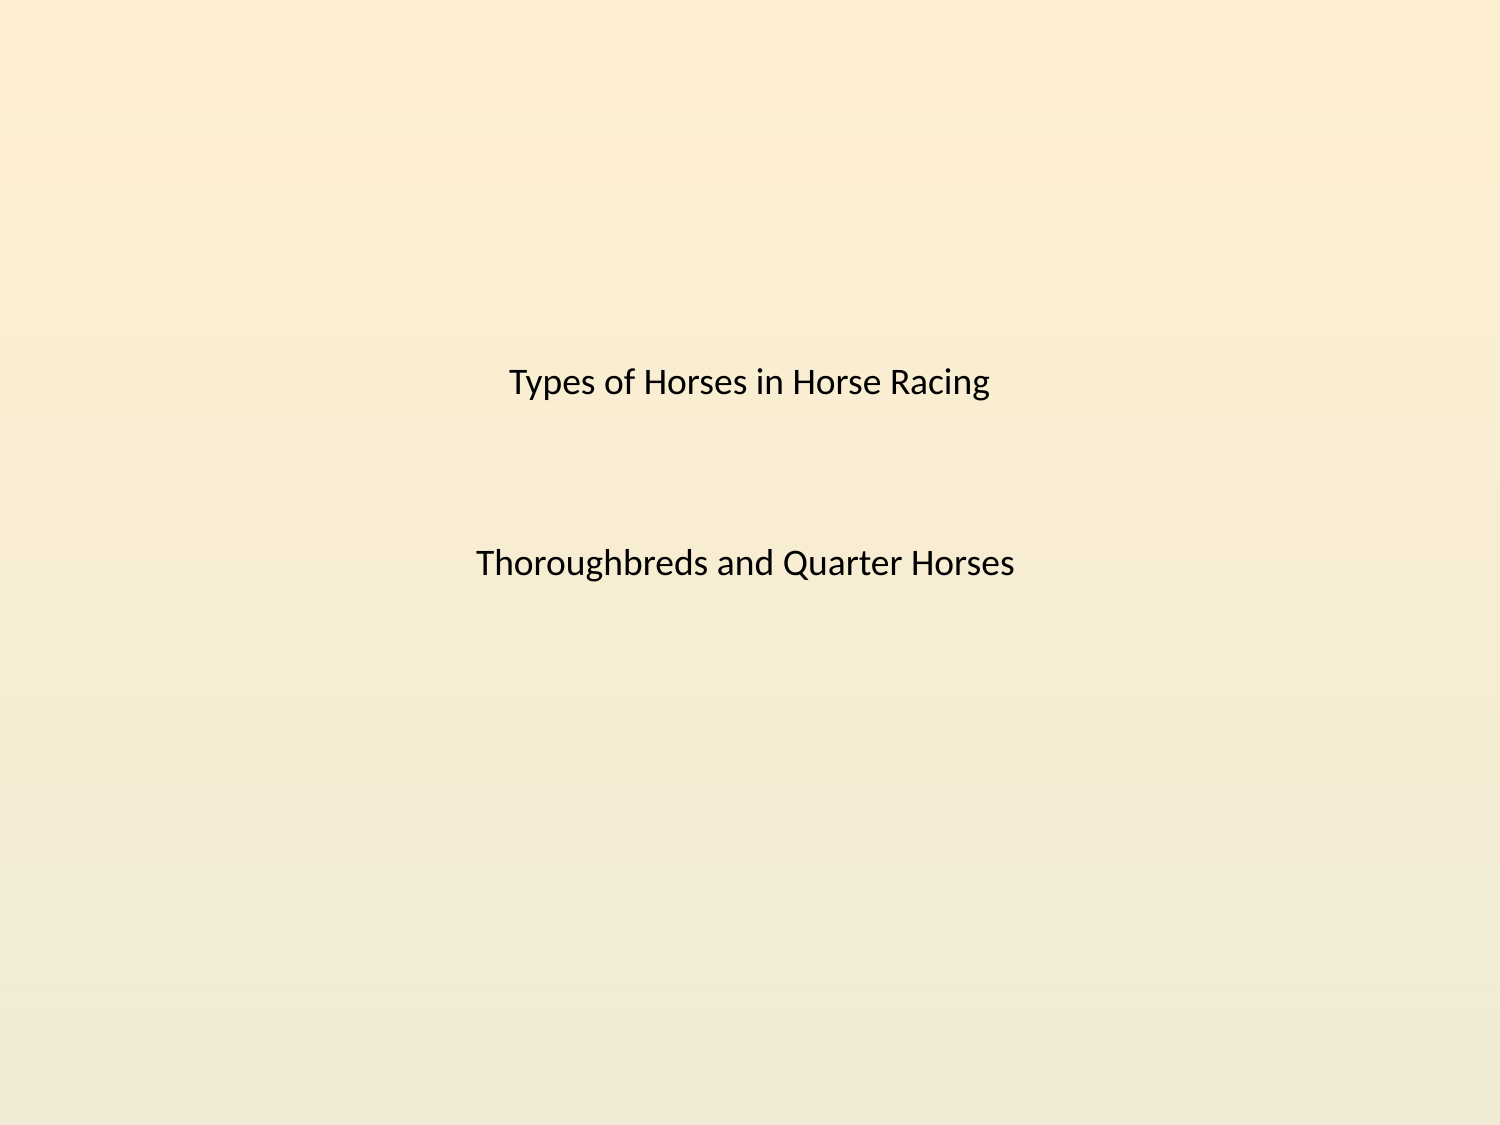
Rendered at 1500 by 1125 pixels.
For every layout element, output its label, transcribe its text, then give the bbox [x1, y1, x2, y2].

title Types of Horses in Horse Racing Thoroughbreds and Quarter Horses [112, 349, 1388, 591]
